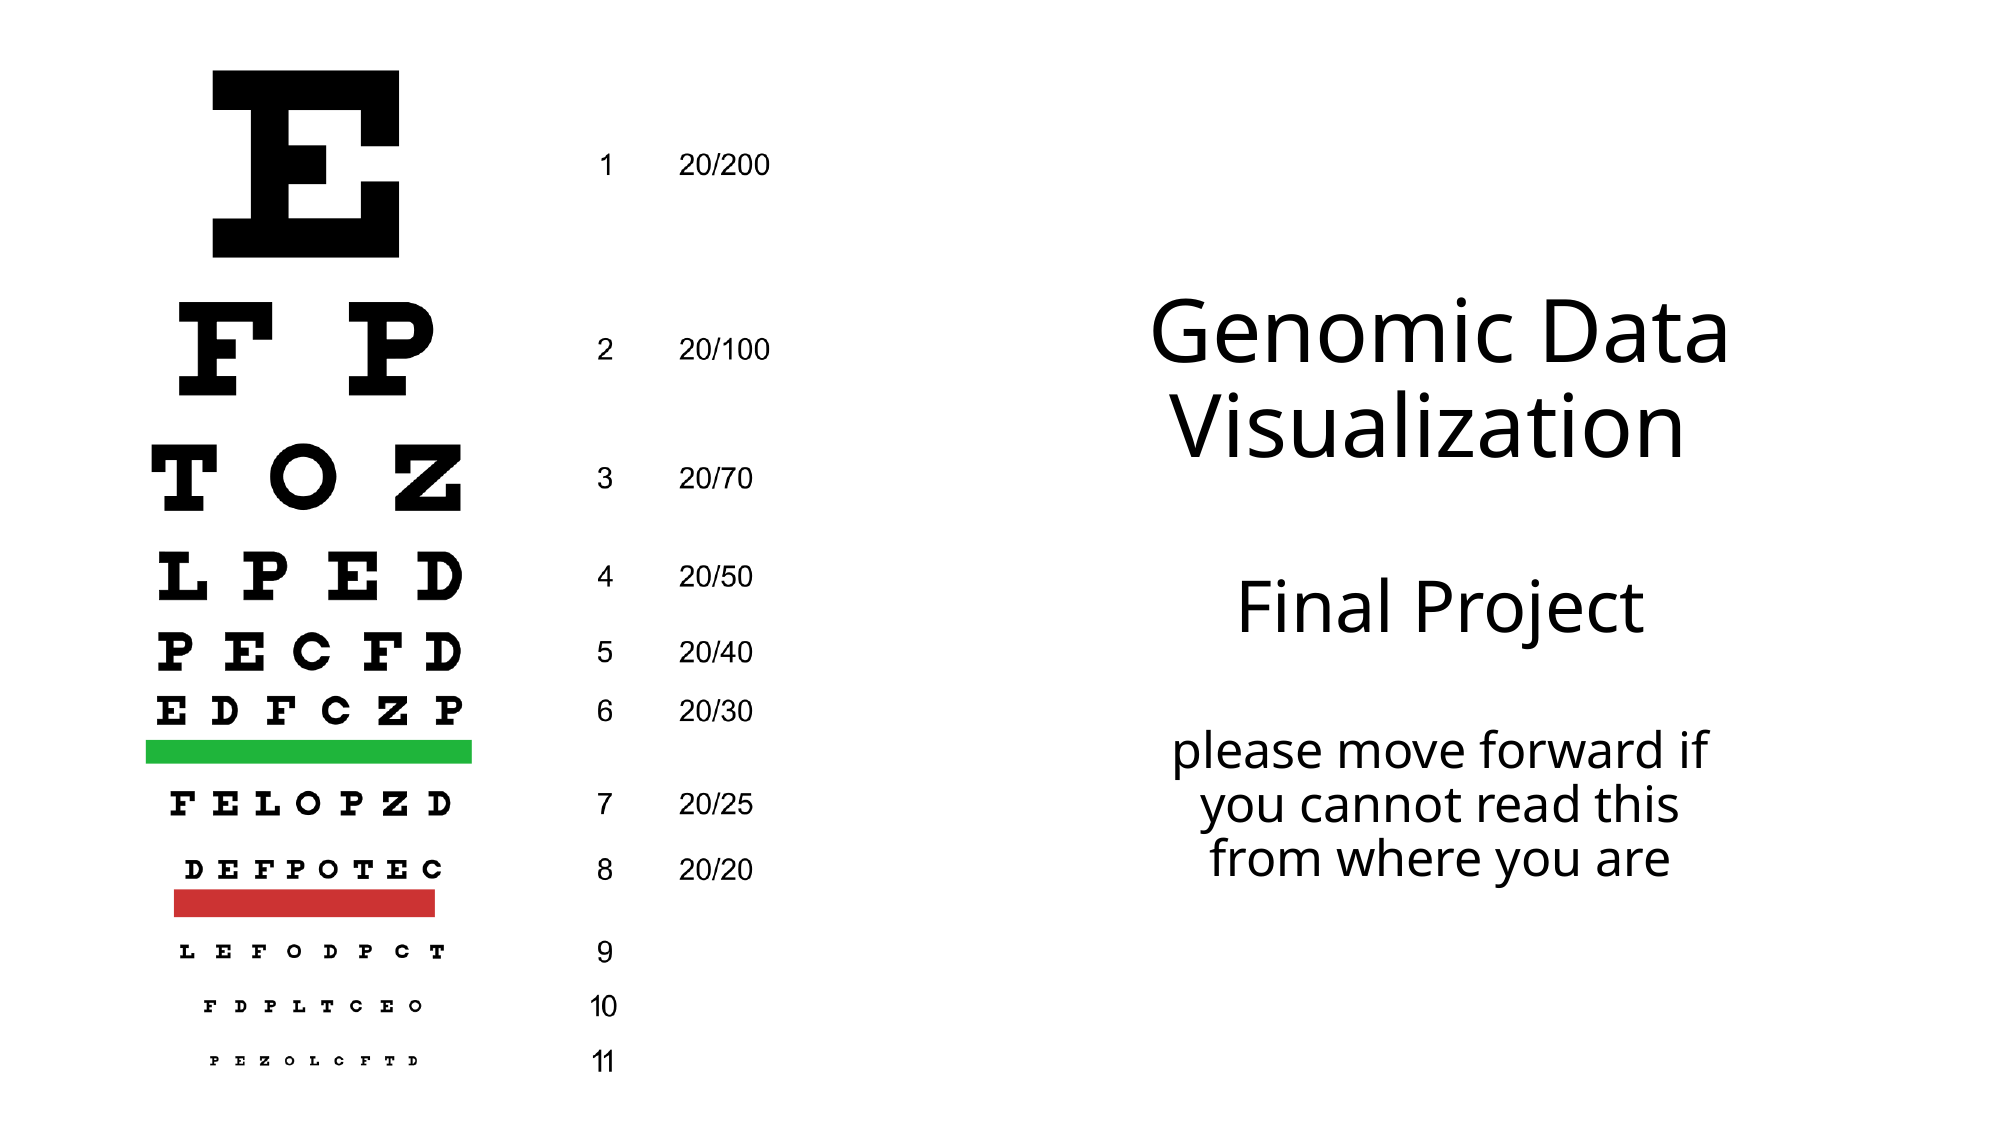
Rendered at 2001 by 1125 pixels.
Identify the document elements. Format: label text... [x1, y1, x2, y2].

text_box Genomic Data Visualization Final Project please move forward if you cannot read this from where you are [1131, 184, 1750, 896]
picture [0, 0, 903, 1125]
